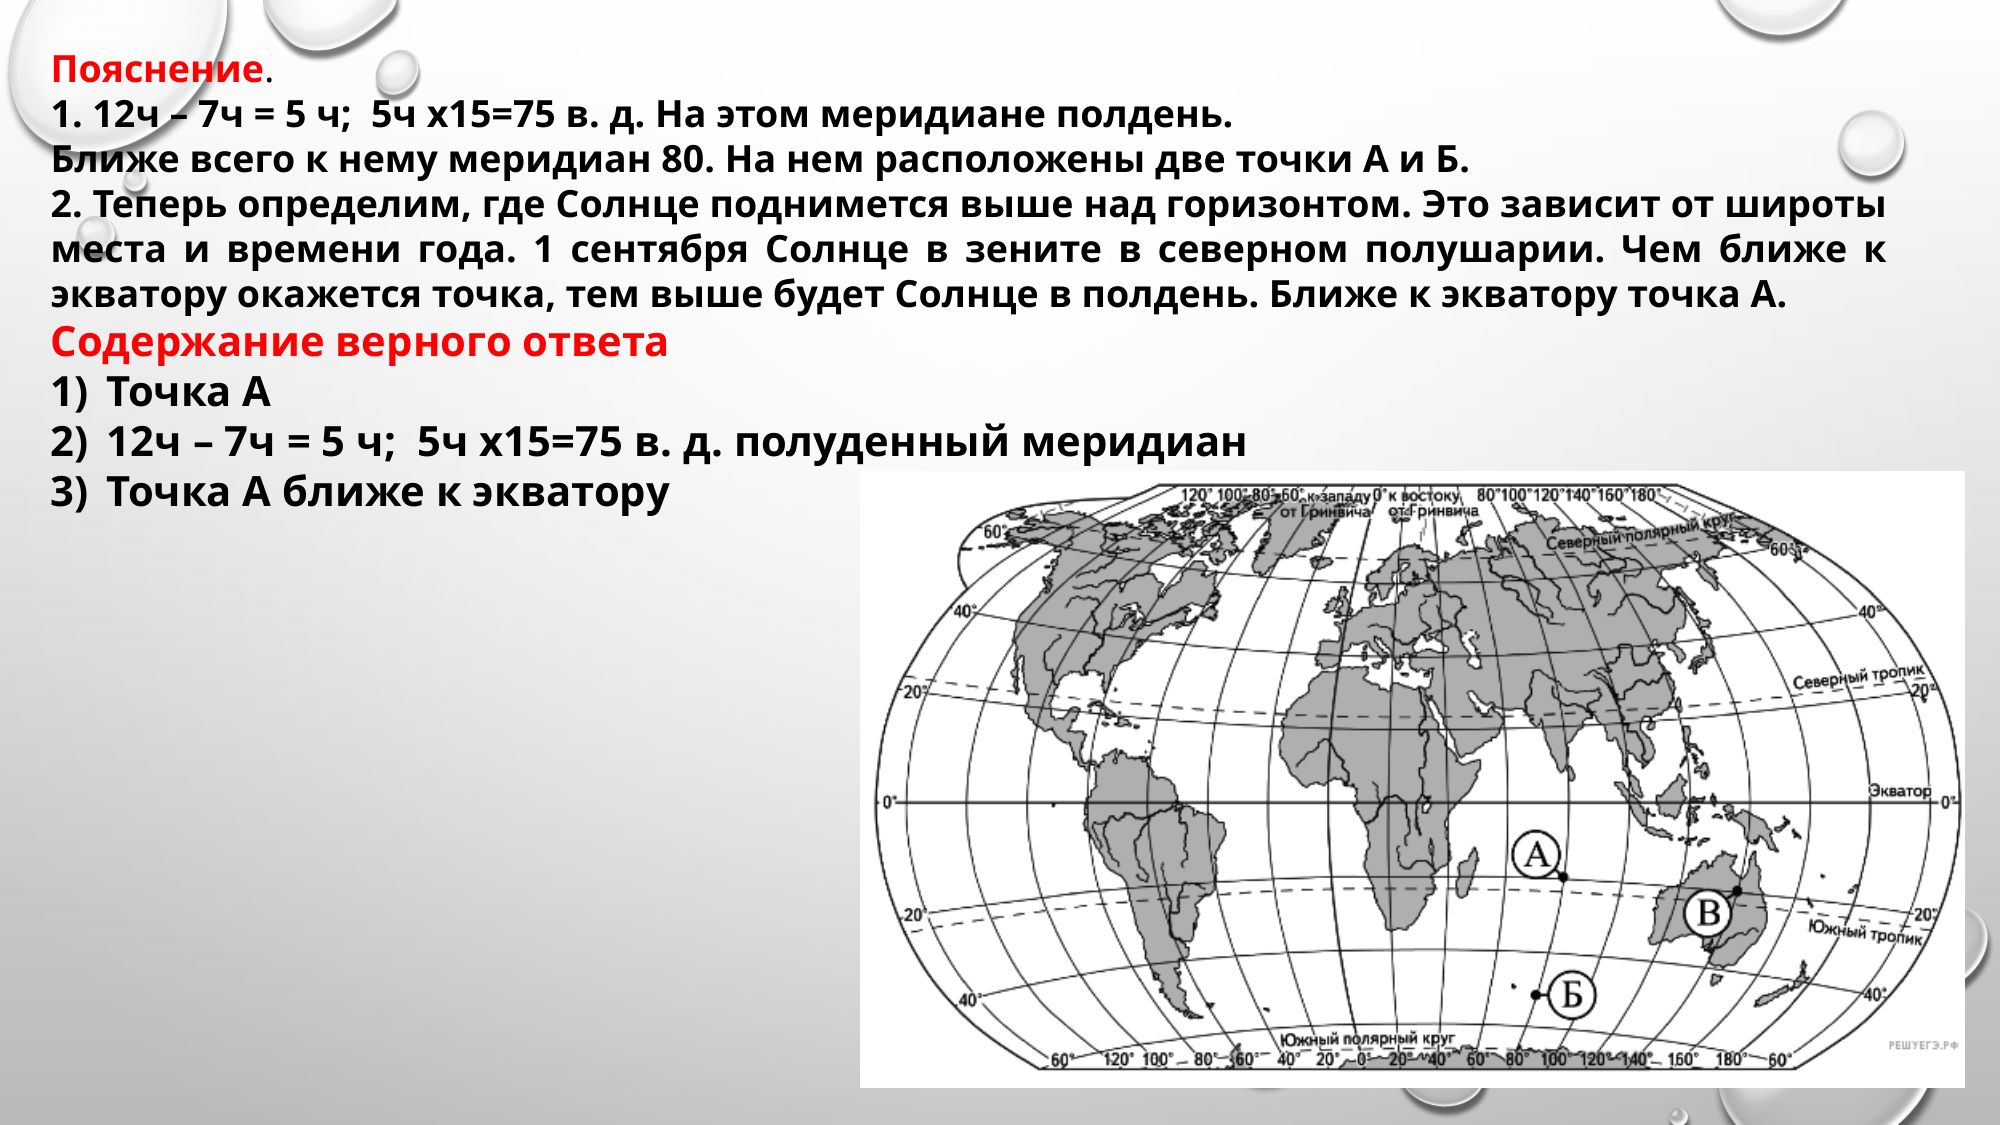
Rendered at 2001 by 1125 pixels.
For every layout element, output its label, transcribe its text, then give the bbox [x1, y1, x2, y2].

text_box Пояснение. 1. 12ч – 7ч = 5 ч; 5ч х15=75 в. д. На этом меридиане полдень. Ближе всего к нему меридиан 80. На нем расположены две точки А и Б. 2. Теперь определим, где Солнце поднимется выше над горизонтом. Это зависит от широты места и времени года. 1 сентября Солнце в зените в северном полушарии. Чем ближе к экватору окажется точка, тем выше будет Солнце в полдень. Ближе к экватору точка А. Содержание верного ответа Точка А 12ч – 7ч = 5 ч; 5ч х15=75 в. д. полуденный меридиан Точка А ближе к экватору [35, 37, 1904, 523]
picture [0, 0, 2000, 1125]
